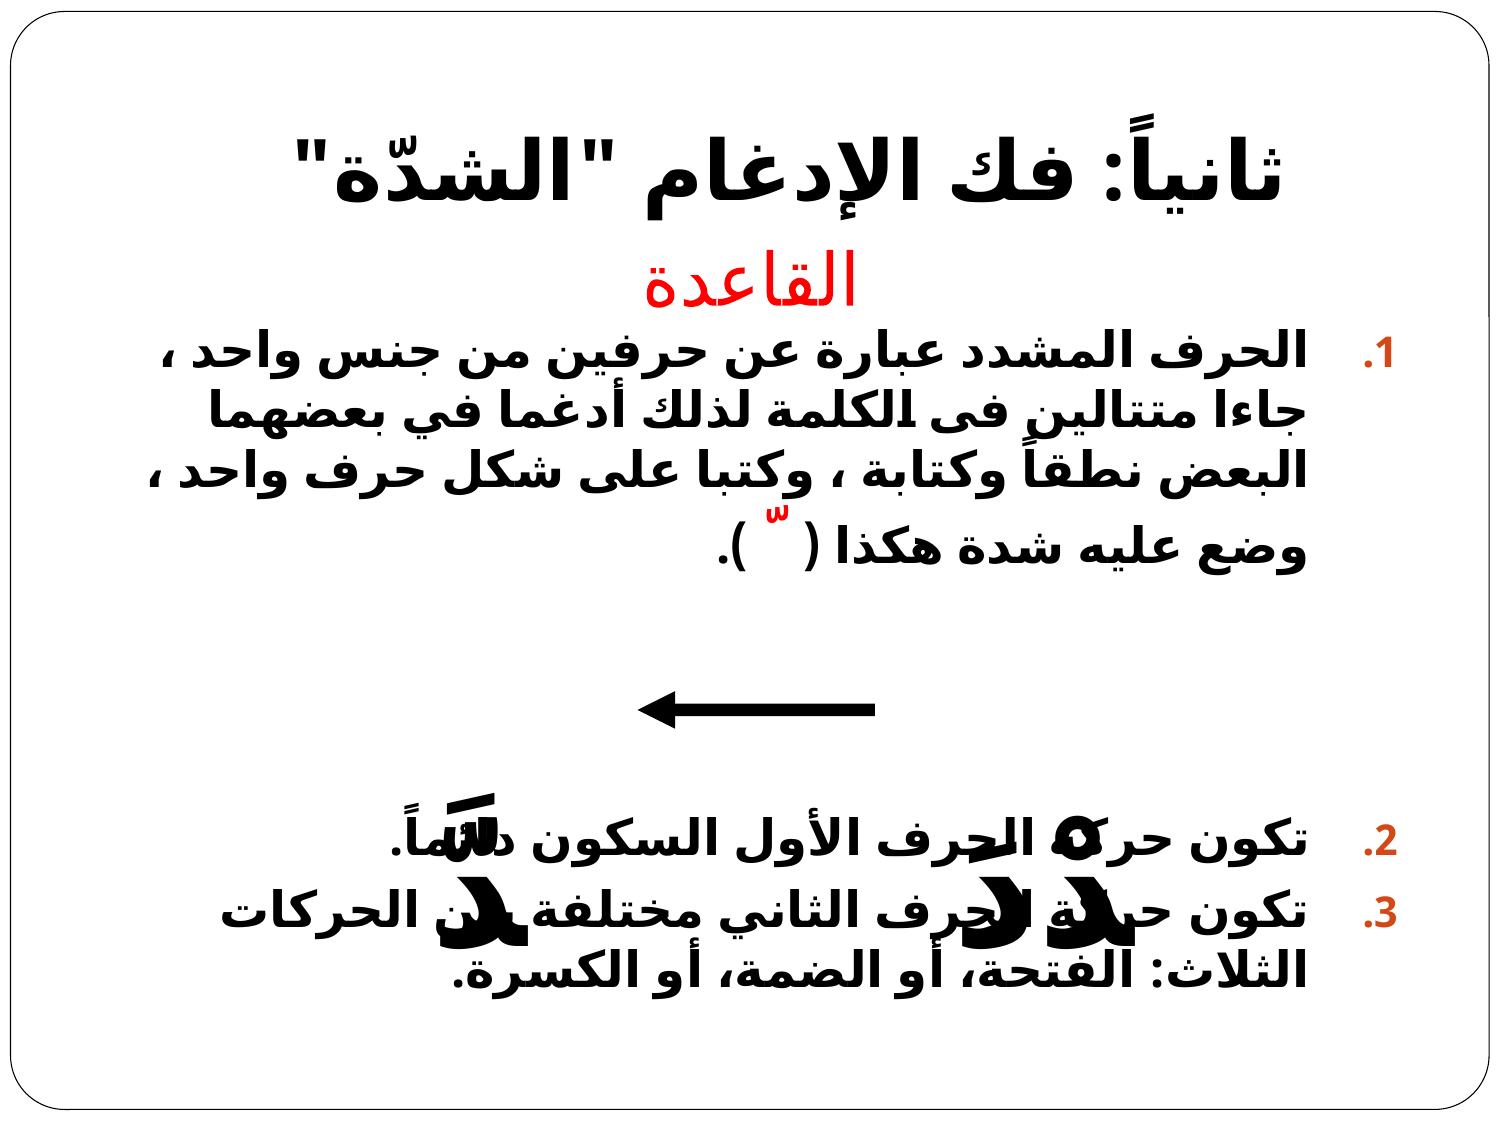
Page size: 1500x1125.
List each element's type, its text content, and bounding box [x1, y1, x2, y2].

text_box شدْدَ [899, 572, 1188, 987]
list الحرف المشدد عبارة عن حرفين من جنس واحد ، جاءا متتالين فى الكلمة لذلك أدغما في بعضهما البعض نطقاً وكتابة ، وكتبا على شكل حرف واحد ، وضع عليه شدة هكذا ( ّ ). تكون حركة الحرف الأول السكون دائماً. تكون حركة الحرف الثاني مختلفة بين الحركات الثلاث: الفتحة، أو الضمة، أو الكسرة. [87, 237, 1413, 1025]
text_box شدَّ [362, 572, 596, 987]
title ثانياً: فك الإدغام "الشدّة" [150, 45, 1425, 233]
text_box [637, 703, 875, 717]
